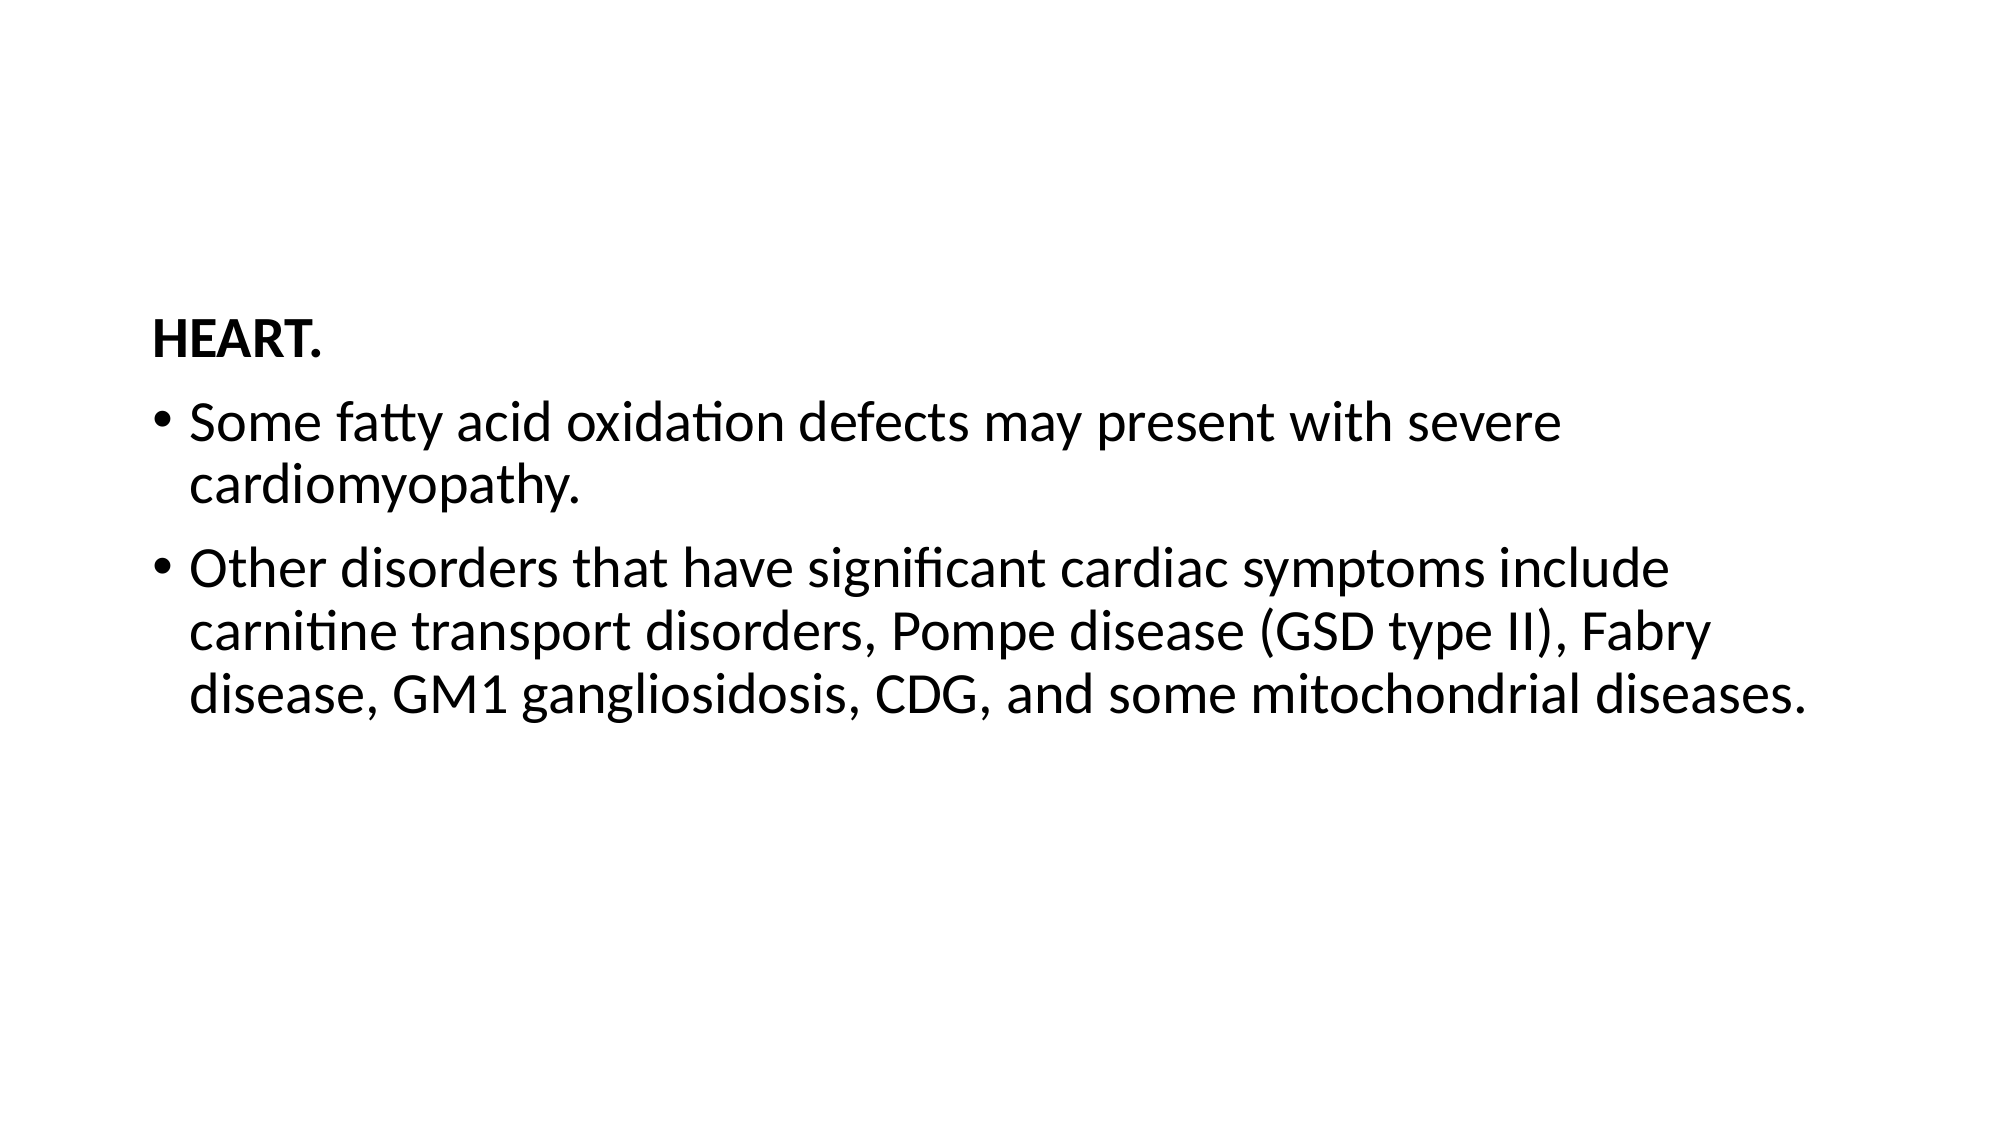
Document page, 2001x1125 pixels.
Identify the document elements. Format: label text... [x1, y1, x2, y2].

list HEART. Some fatty acid oxidation defects may present with severe cardiomyopathy. Other disorders that have significant cardiac symptoms include carnitine transport disorders, Pompe disease (GSD type II), Fabry disease, GM1 gangliosidosis, CDG, and some mitochondrial diseases. [137, 299, 1863, 1014]
